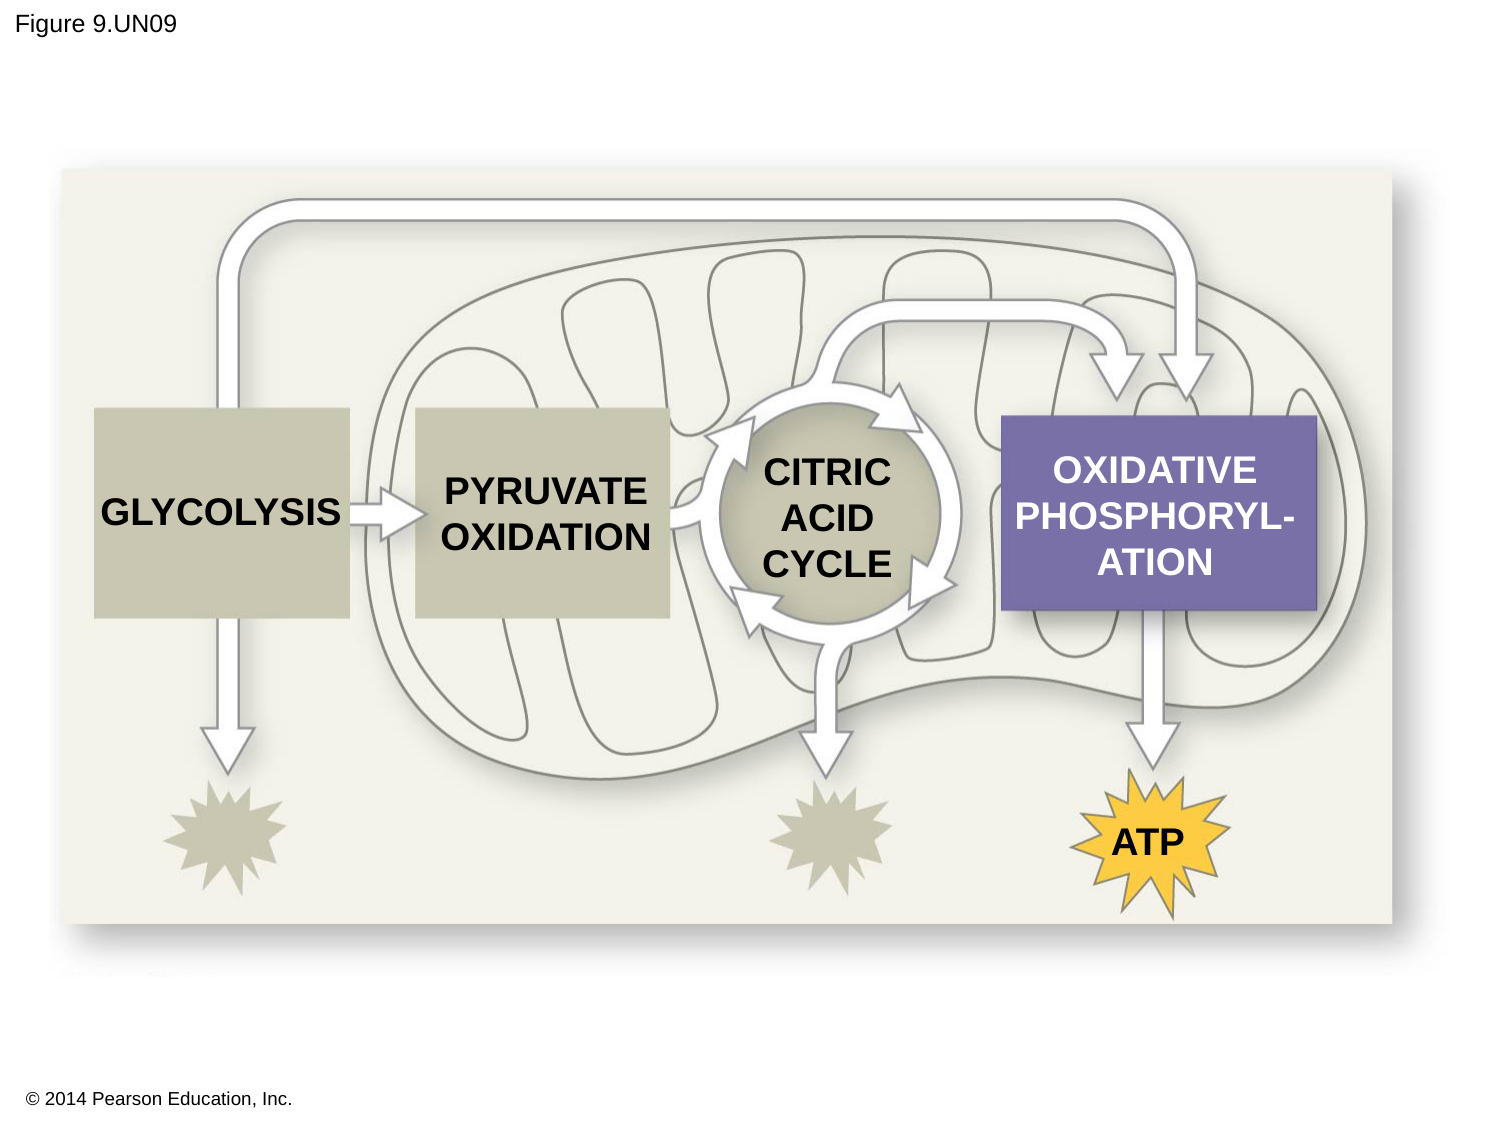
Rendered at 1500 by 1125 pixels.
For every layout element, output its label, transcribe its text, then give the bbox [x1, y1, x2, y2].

title Figure 9.UN09 [0, 0, 593, 57]
picture [48, 147, 1452, 978]
